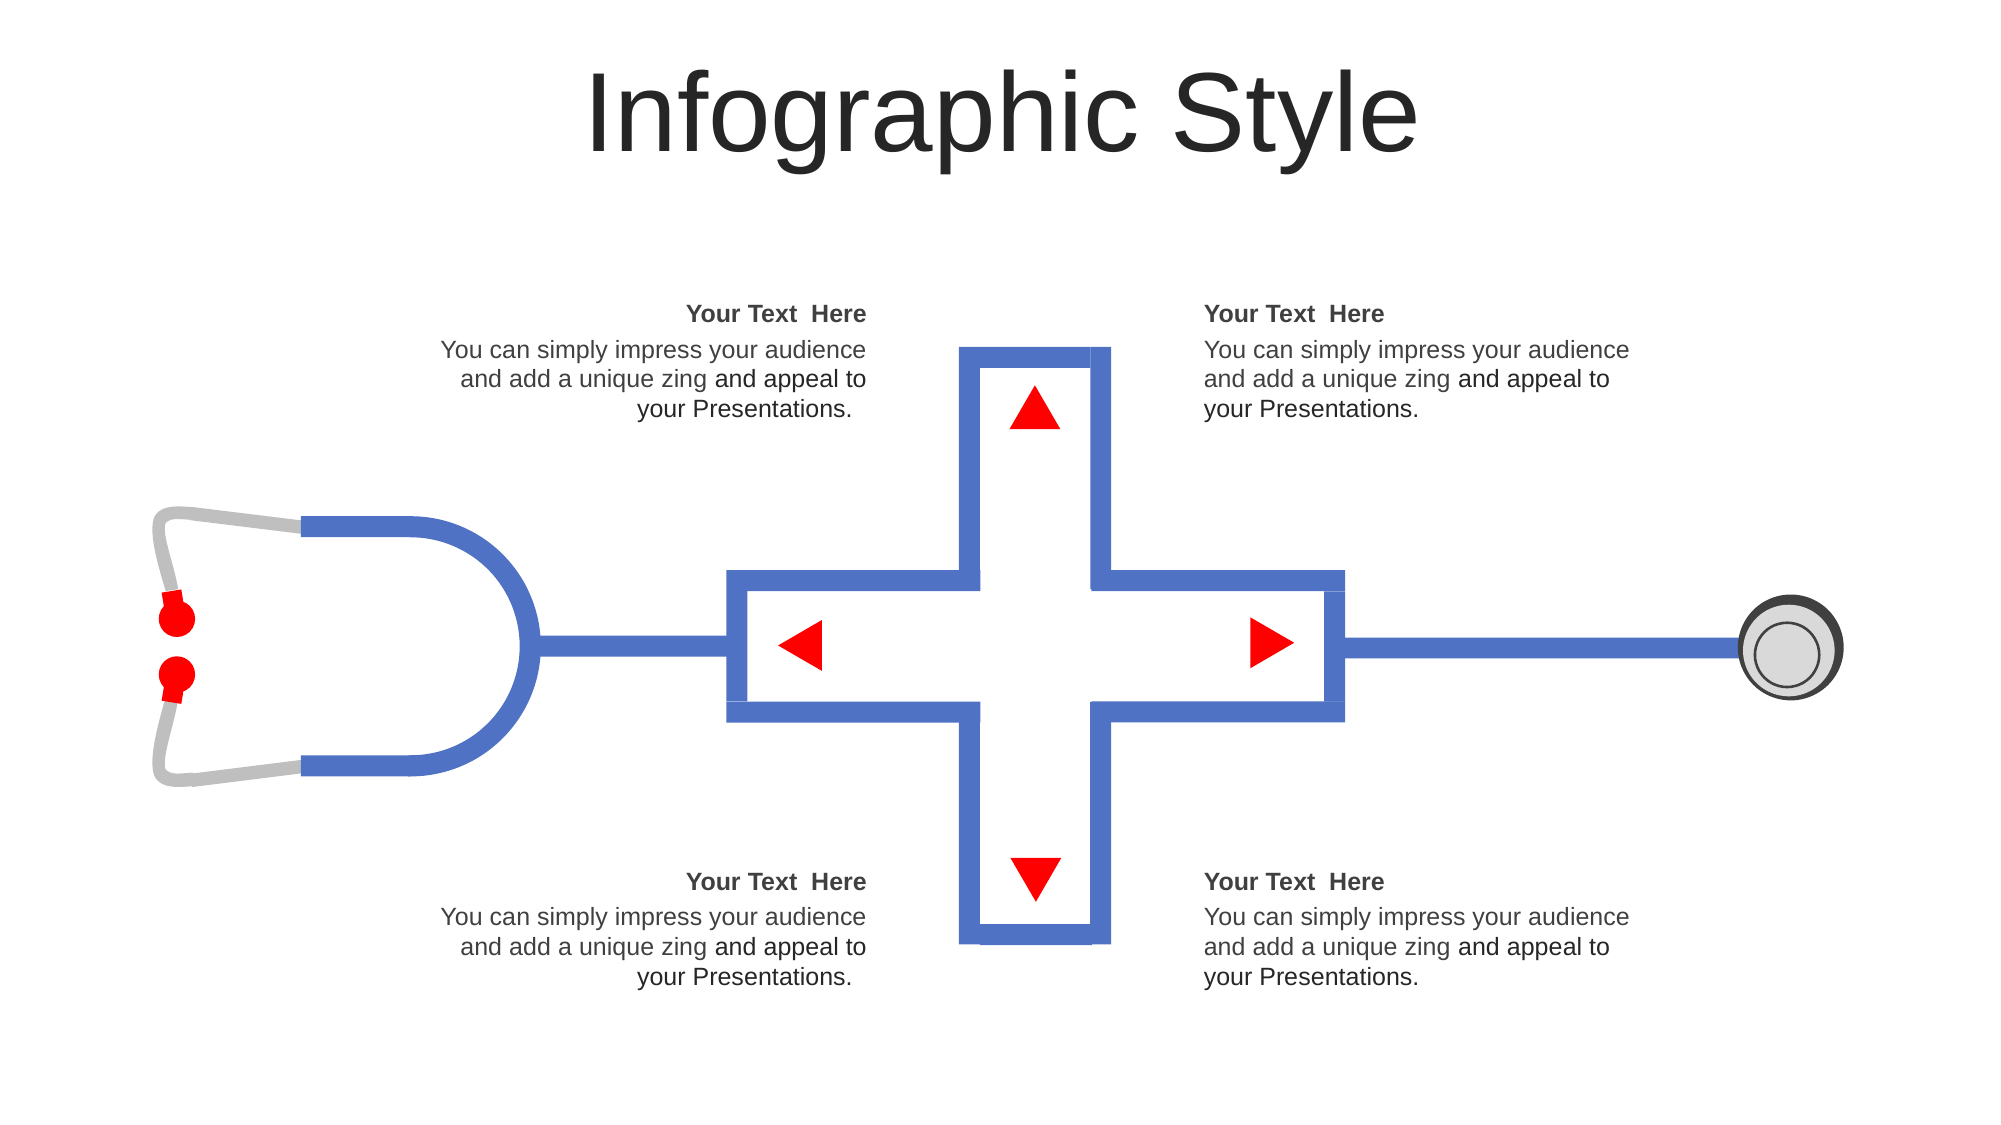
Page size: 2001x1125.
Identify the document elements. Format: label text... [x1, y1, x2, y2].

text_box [417, 289, 883, 432]
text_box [152, 346, 1844, 945]
list Infographic Style [53, 55, 1952, 175]
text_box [1188, 289, 1651, 432]
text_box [417, 857, 883, 1000]
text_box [1188, 857, 1651, 1000]
